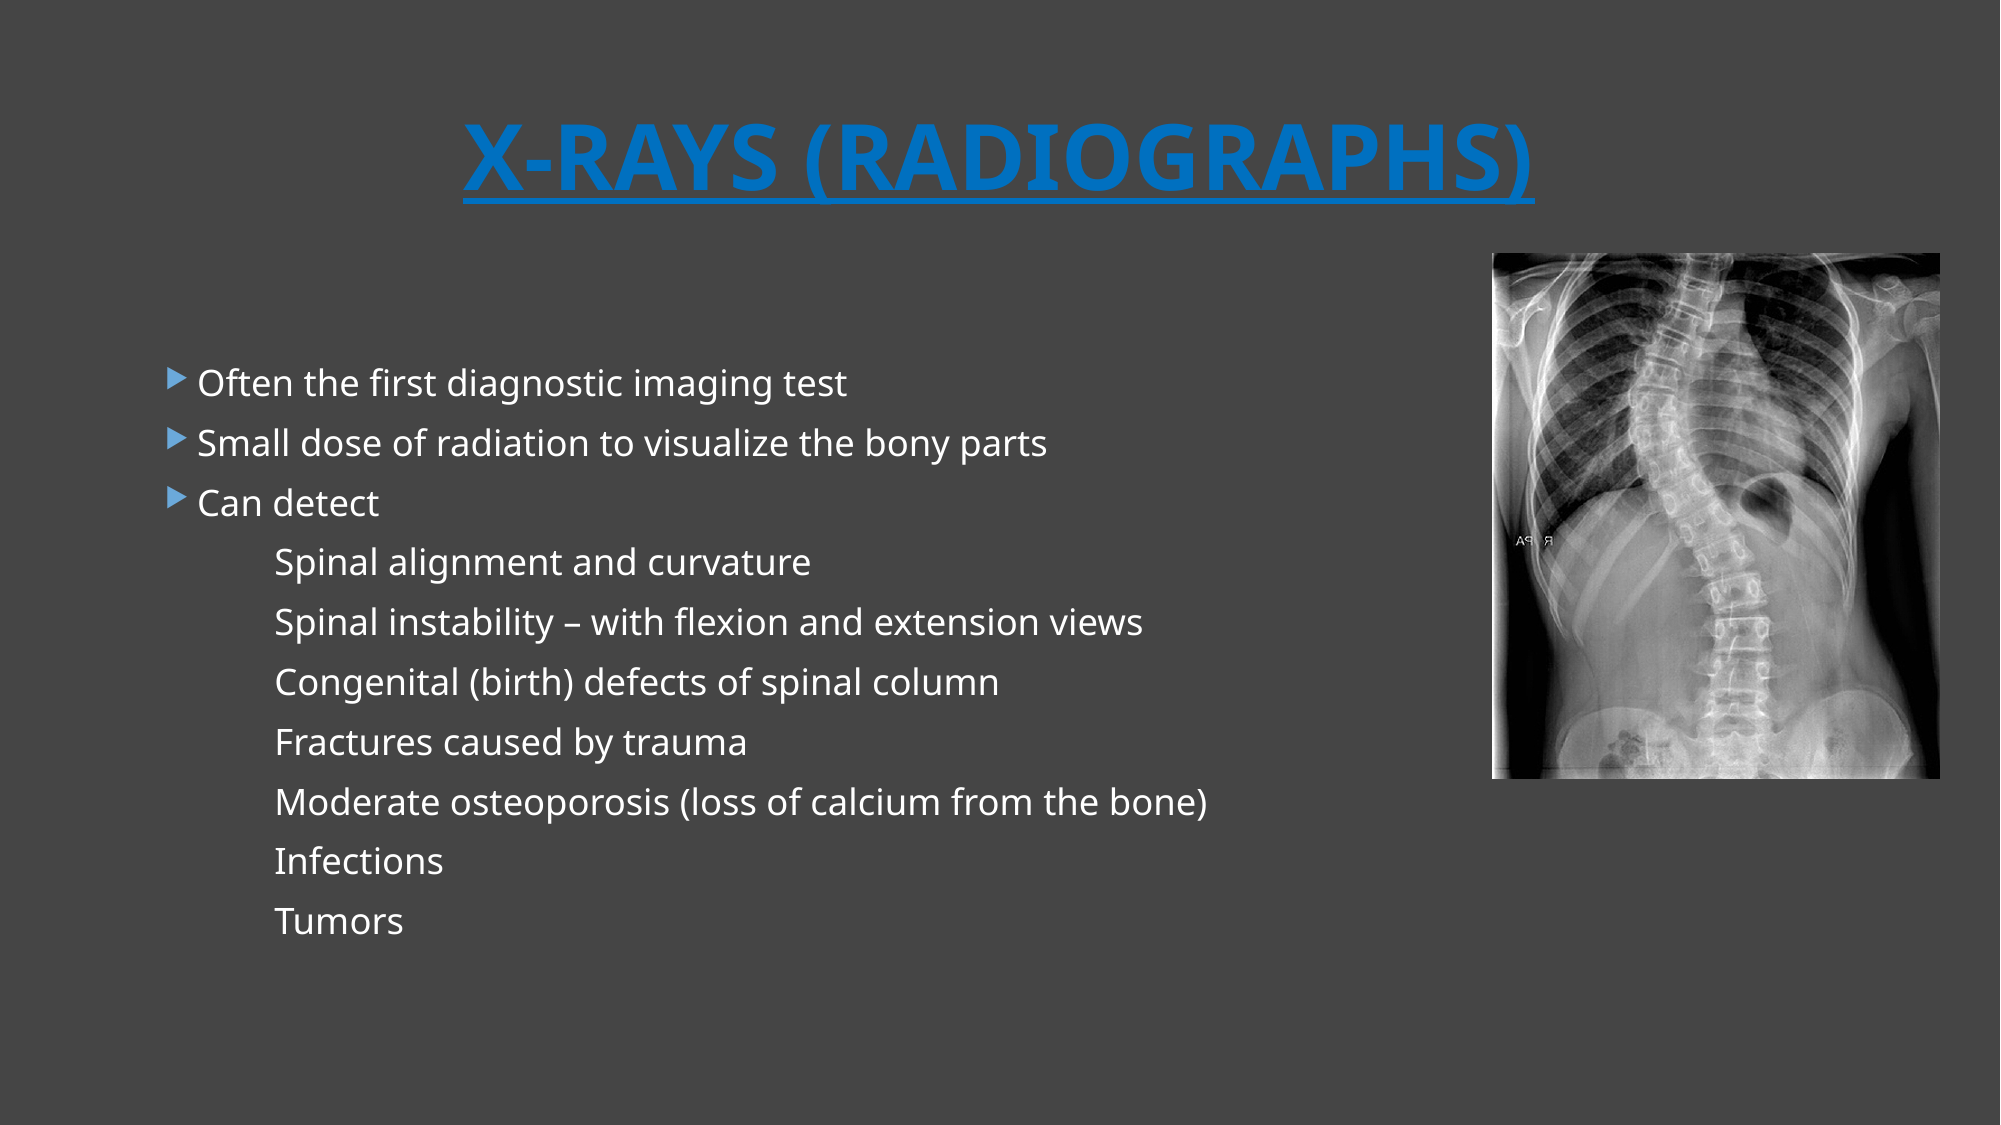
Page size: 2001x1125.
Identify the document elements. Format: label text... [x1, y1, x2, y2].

title X-RAYS (RADIOGRAPHS) [149, 99, 1849, 318]
picture [1492, 253, 1940, 780]
list Often the first diagnostic imaging test Small dose of radiation to visualize the bony parts Can detect Spinal alignment and curvature Spinal instability – with flexion and extension views Congenital (birth) defects of spinal column Fractures caused by trauma Moderate osteoporosis (loss of calcium from the bone) Infections Tumors [149, 343, 1849, 950]
